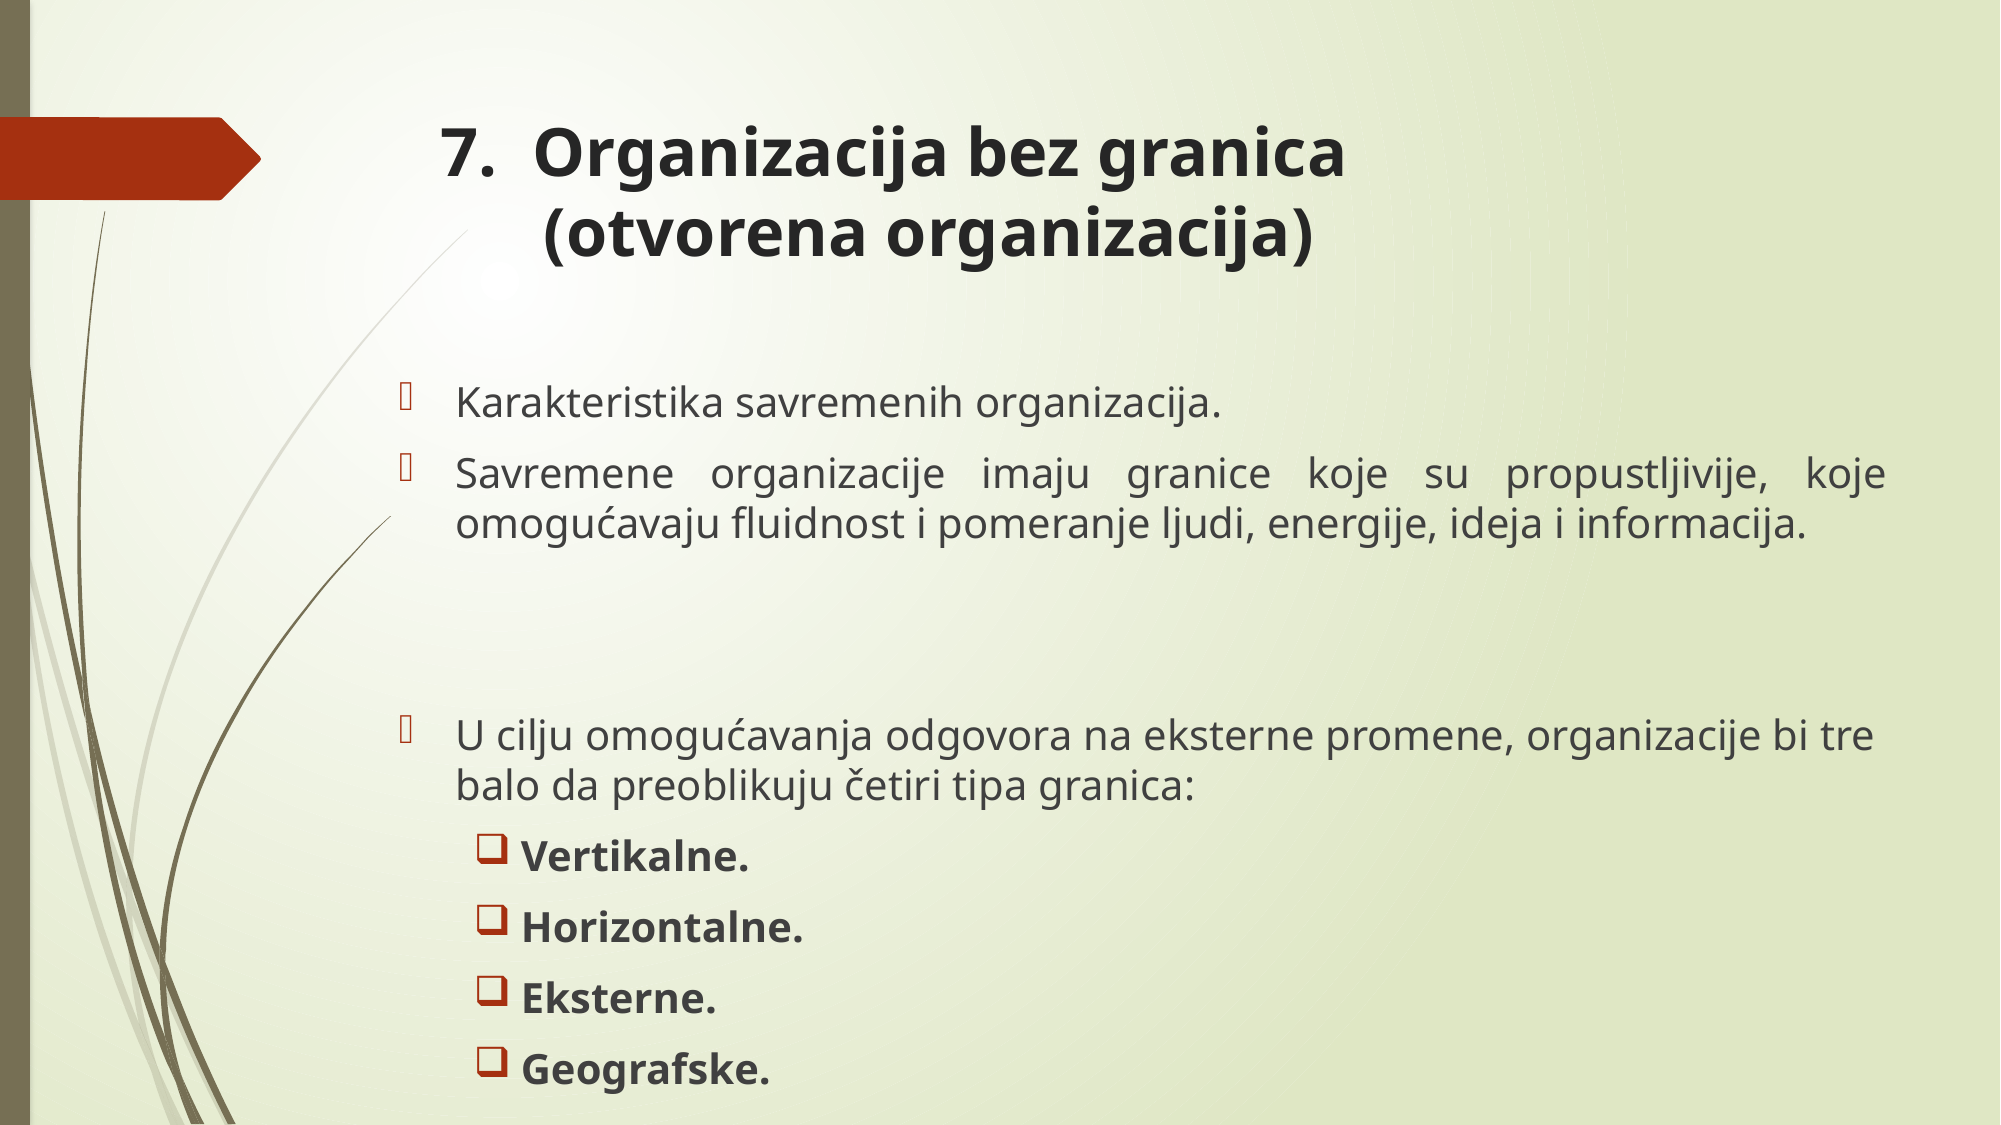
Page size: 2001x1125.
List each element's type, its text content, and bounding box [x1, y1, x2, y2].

title 7. Or­ga­ni­za­ci­ja bez gra­ni­ca (otvo­re­na or­ga­ni­za­ci­ja) [425, 102, 1888, 285]
list Karakteristika savremenih organizacija. Sa­vre­me­ne or­ga­ni­za­ci­je ima­ju gra­ni­ce ko­je su pro­pu­stlji­vi­je, ko­je omogućava­ju flu­id­nost i po­me­ra­nje lju­di, ener­gi­je, ide­ja i in­for­ma­ci­ja. U ci­lju omo­gu­ća­va­nja od­go­vo­ra na eks­ter­ne pro­me­ne, or­ga­ni­za­ci­je bi tre­ba­lo da preobli­ku­ju če­ti­ri ti­pa gra­ni­ca: Ver­ti­kal­ne. Ho­ri­zon­tal­ne. Eks­ter­ne. Ge­o­graf­ske. [383, 367, 1902, 1086]
